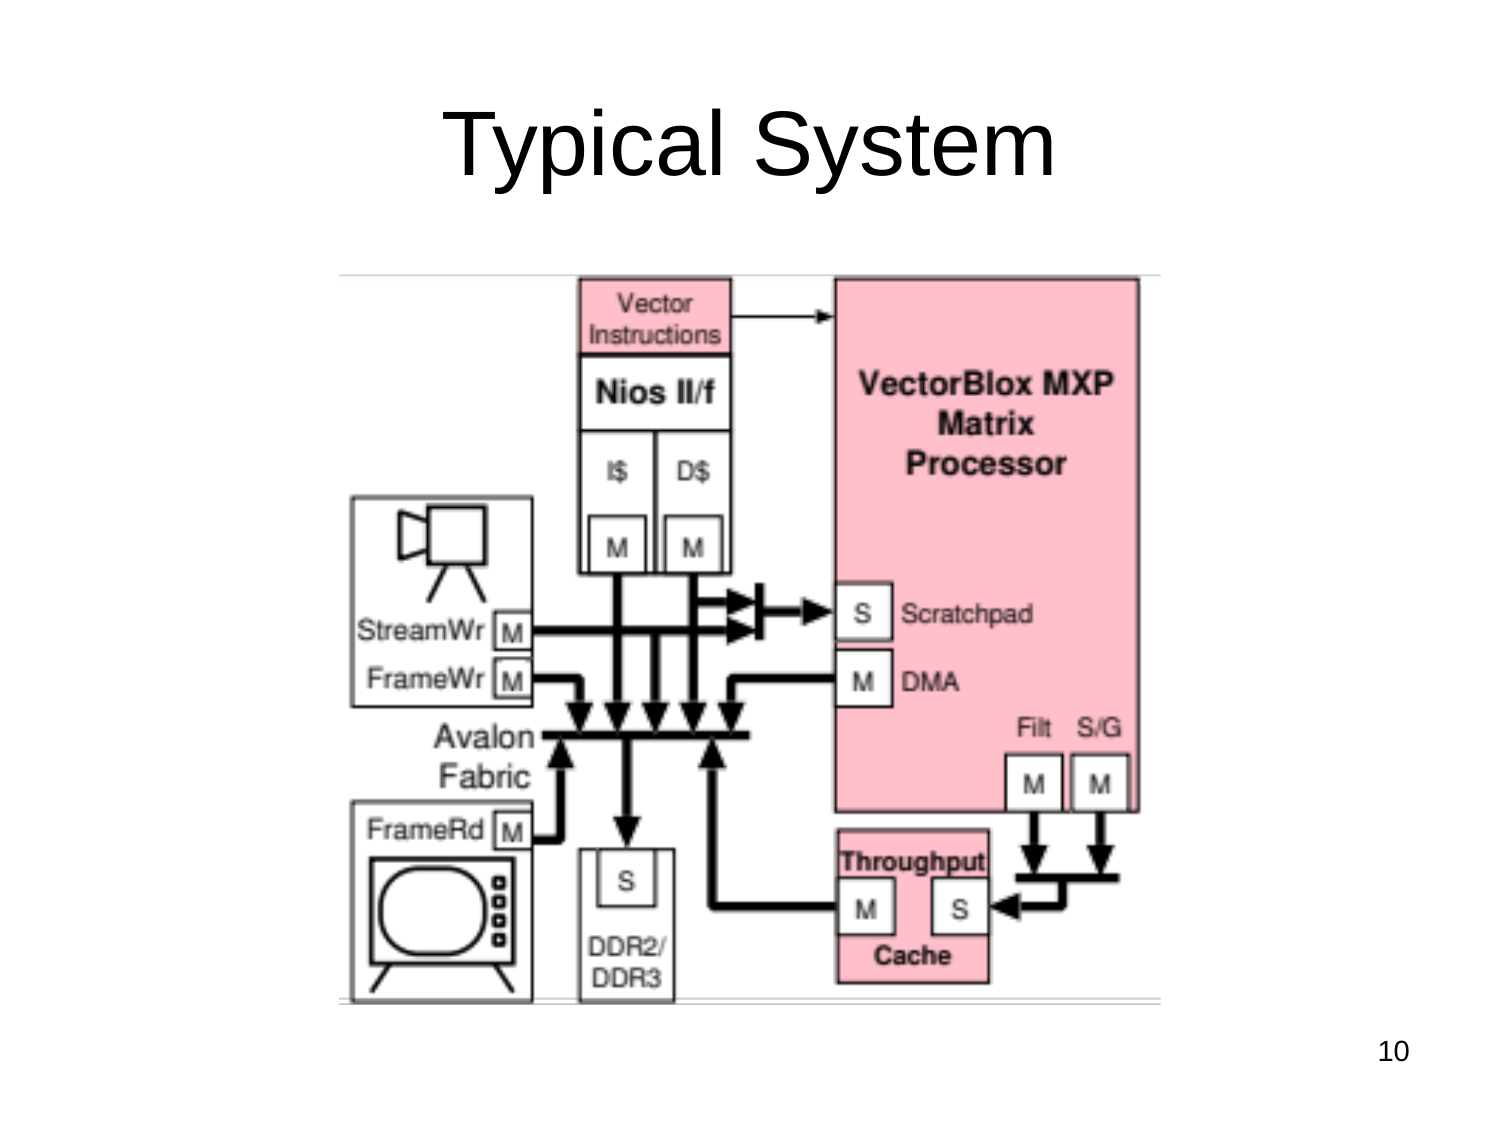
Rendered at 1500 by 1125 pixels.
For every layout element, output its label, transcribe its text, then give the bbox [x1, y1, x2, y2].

title Typical System [75, 45, 1425, 233]
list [74, 262, 1426, 1006]
slide_number 10 [1074, 1024, 1425, 1103]
